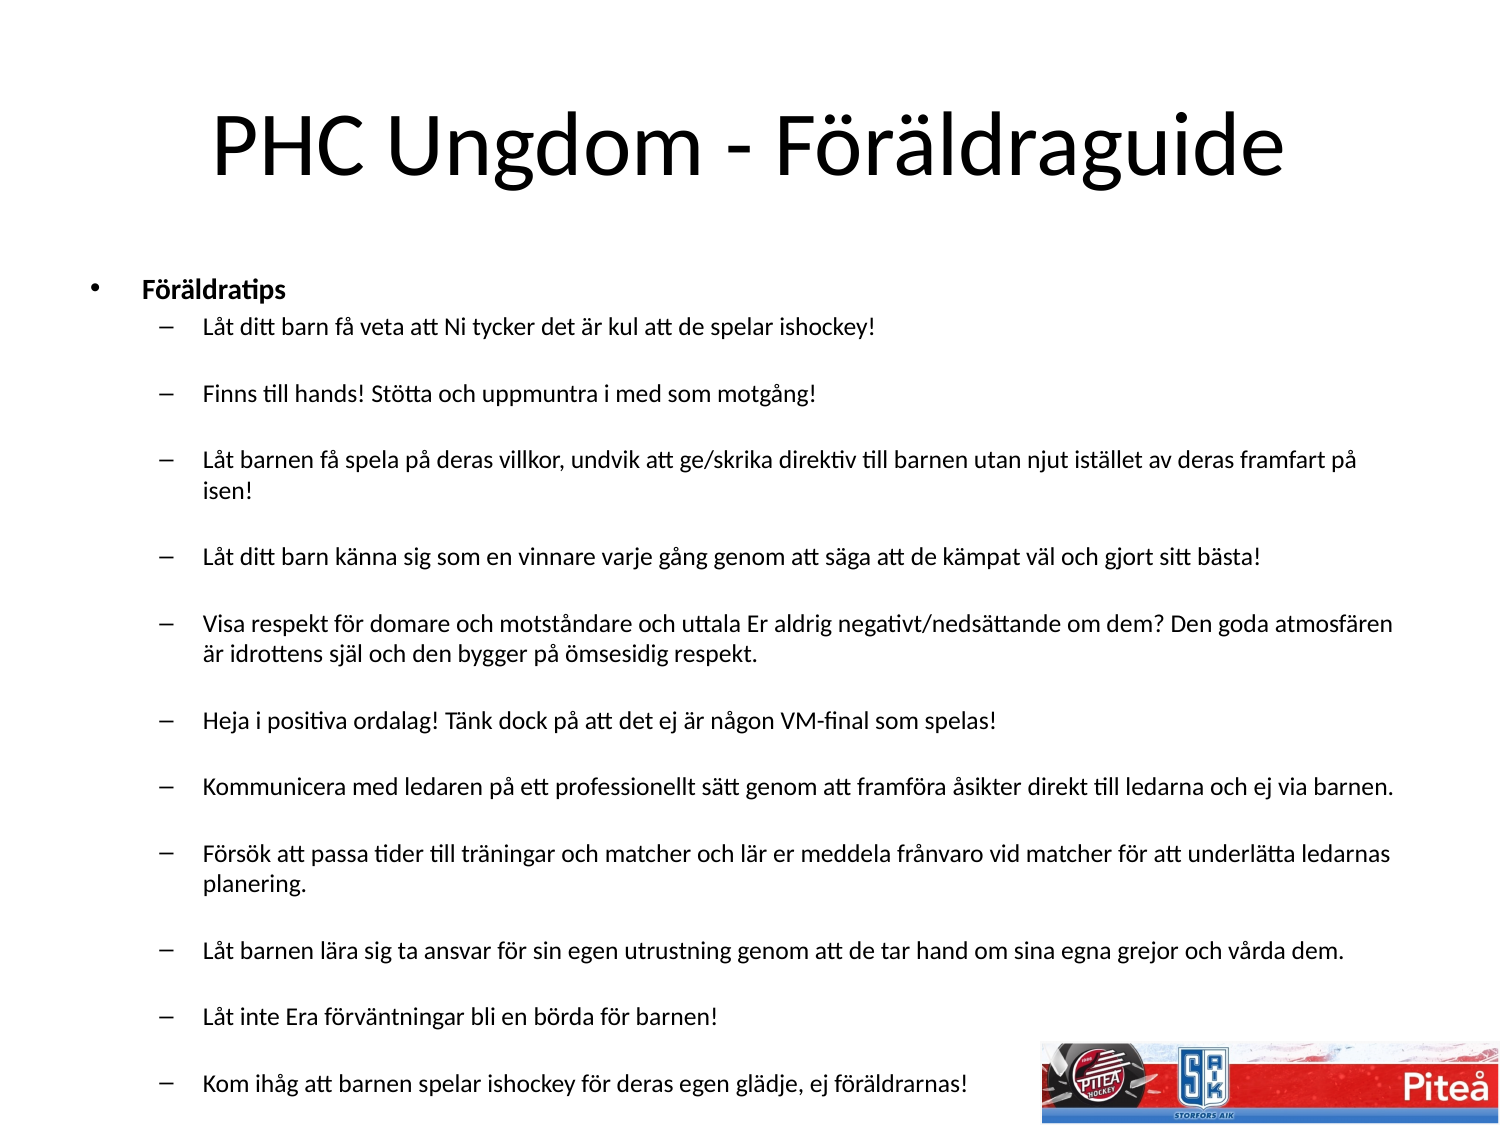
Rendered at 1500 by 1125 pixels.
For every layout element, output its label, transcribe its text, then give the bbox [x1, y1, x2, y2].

title PHC Ungdom - Föräldraguide [75, 45, 1425, 233]
picture [1039, 1041, 1500, 1125]
list Föräldratips Låt ditt barn få veta att Ni tycker det är kul att de spelar ishockey! Finns till hands! Stötta och uppmuntra i med som motgång! Låt barnen få spela på deras villkor, undvik att ge/skrika direktiv till barnen utan njut istället av deras framfart på isen! Låt ditt barn känna sig som en vinnare varje gång genom att säga att de kämpat väl och gjort sitt bästa! Visa respekt för domare och motståndare och uttala Er aldrig negativt/nedsättande om dem? Den goda atmosfären är idrottens själ och den bygger på ömsesidig respekt. Heja i positiva ordalag! Tänk dock på att det ej är någon VM-final som spelas! Kommunicera med ledaren på ett professionellt sätt genom att framföra åsikter direkt till ledarna och ej via barnen. Försök att passa tider till träningar och matcher och lär er meddela frånvaro vid matcher för att underlätta ledarnas planering. Låt barnen lära sig ta ansvar för sin egen utrustning genom att de tar hand om sina egna grejor och vårda dem. Låt inte Era förväntningar bli en börda för barnen! Kom ihåg att barnen spelar ishockey för deras egen glädje, ej föräldrarnas! [75, 262, 1425, 1125]
